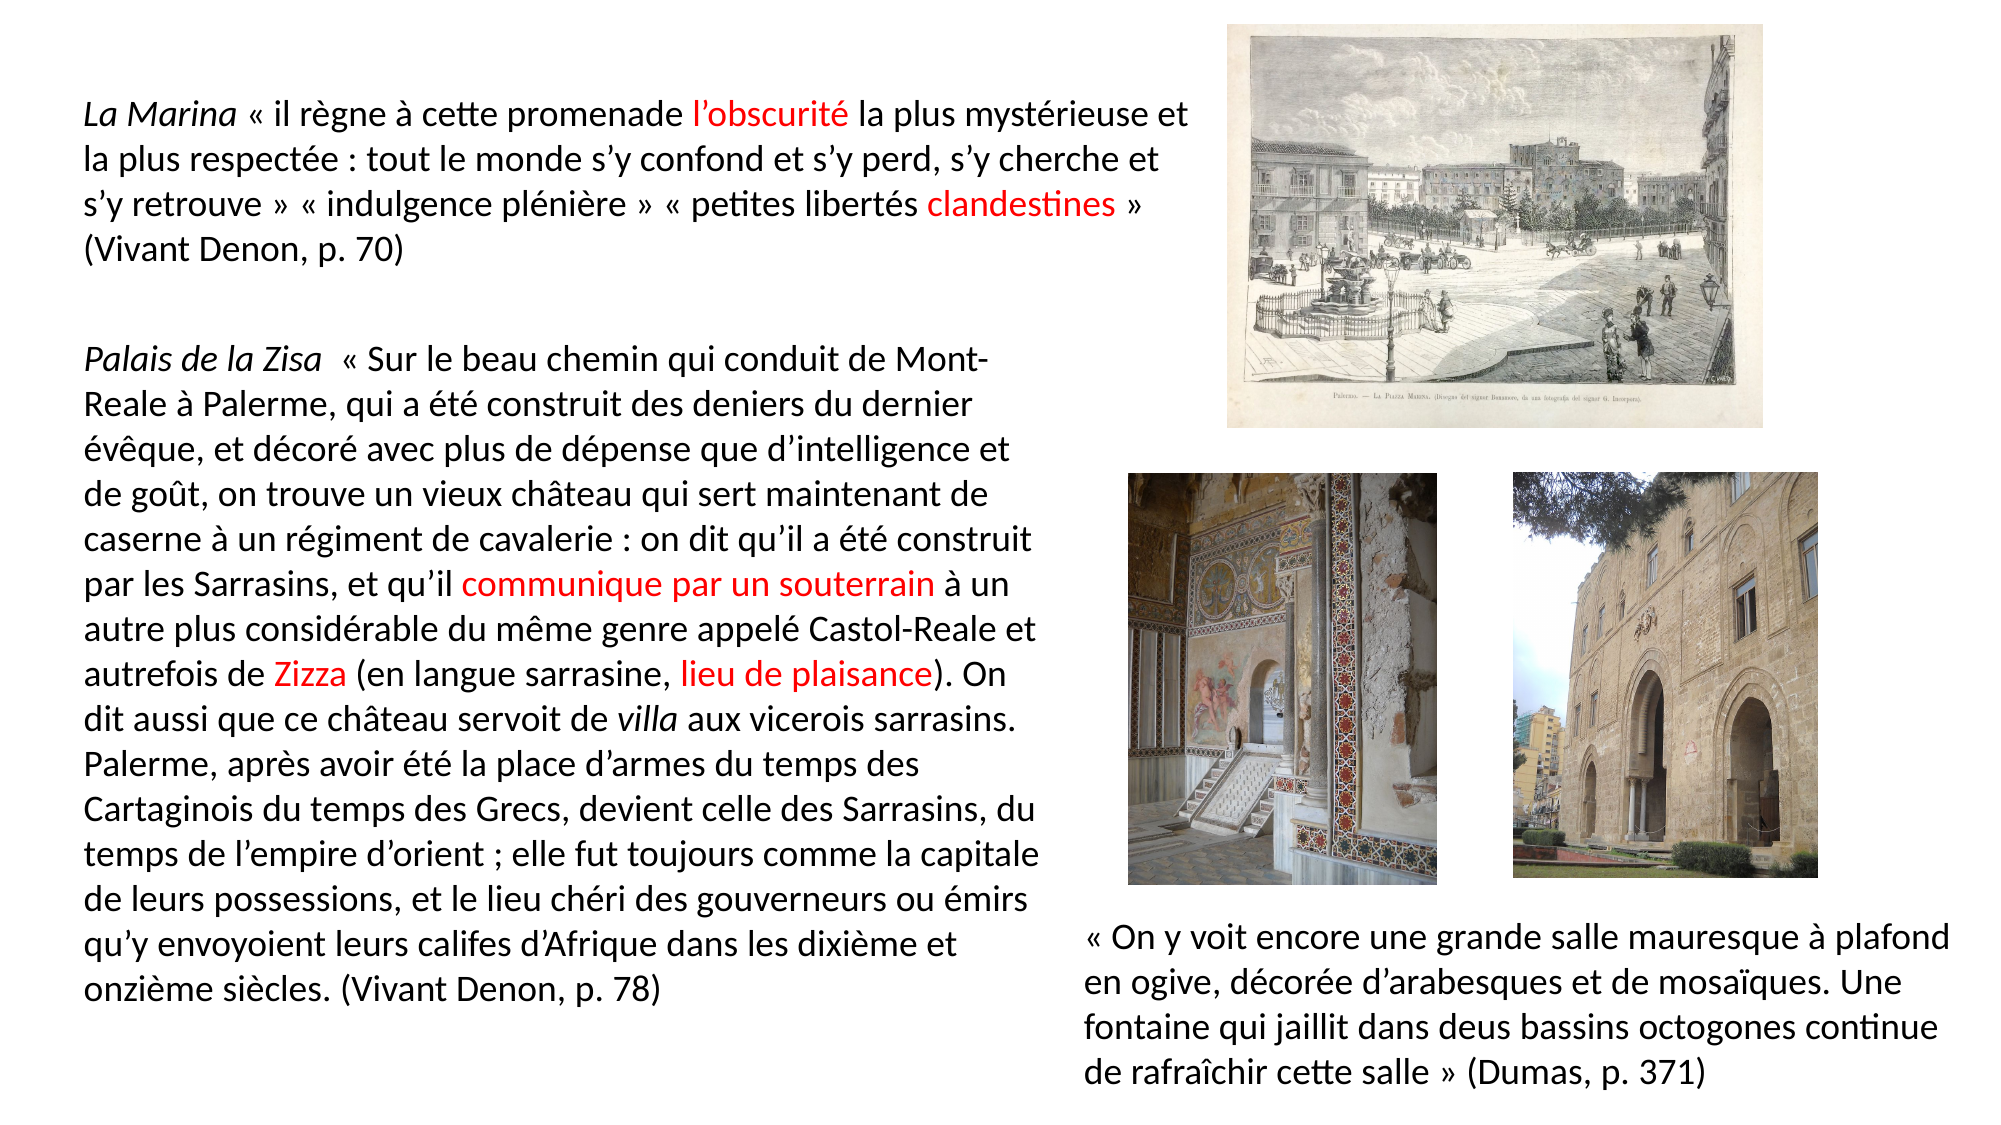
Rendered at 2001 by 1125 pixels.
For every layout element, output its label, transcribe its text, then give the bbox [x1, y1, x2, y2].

text_box La Marina « il règne à cette promenade l’obscurité la plus mystérieuse et la plus respectée : tout le monde s’y confond et s’y perd, s’y cherche et s’y retrouve » « indulgence plénière » « petites libertés clandestines » (Vivant Denon, p. 70) [68, 81, 1213, 277]
picture [1513, 472, 1818, 878]
text_box « On y voit encore une grande salle mauresque à plafond en ogive, décorée d’arabesques et de mosaïques. Une fontaine qui jaillit dans deus bassins octogones continue de rafraîchir cette salle » (Dumas, p. 371) [1069, 904, 1987, 1100]
picture [1227, 24, 1763, 428]
picture [1128, 473, 1437, 885]
text_box Palais de la Zisa « Sur le beau chemin qui conduit de Mont-Reale à Palerme, qui a été construit des deniers du dernier évêque, et décoré avec plus de dépense que d’intelligence et de goût, on trouve un vieux château qui sert maintenant de caserne à un régiment de cavalerie : on dit qu’il a été construit par les Sarrasins, et qu’il communique par un souterrain à un autre plus considérable du même genre appelé Castol-Reale et autrefois de Zizza (en langue sarrasine, lieu de plaisance). On dit aussi que ce château servoit de villa aux vicerois sarrasins. Palerme, après avoir été la place d’armes du temps des Cartaginois du temps des Grecs, devient celle des Sarrasins, du temps de l’empire d’orient ; elle fut toujours comme la capitale de leurs possessions, et le lieu chéri des gouverneurs ou émirs qu’y envoyoient leurs califes d’Afrique dans les dixième et onzième siècles. (Vivant Denon, p. 78) [69, 326, 1069, 1017]
